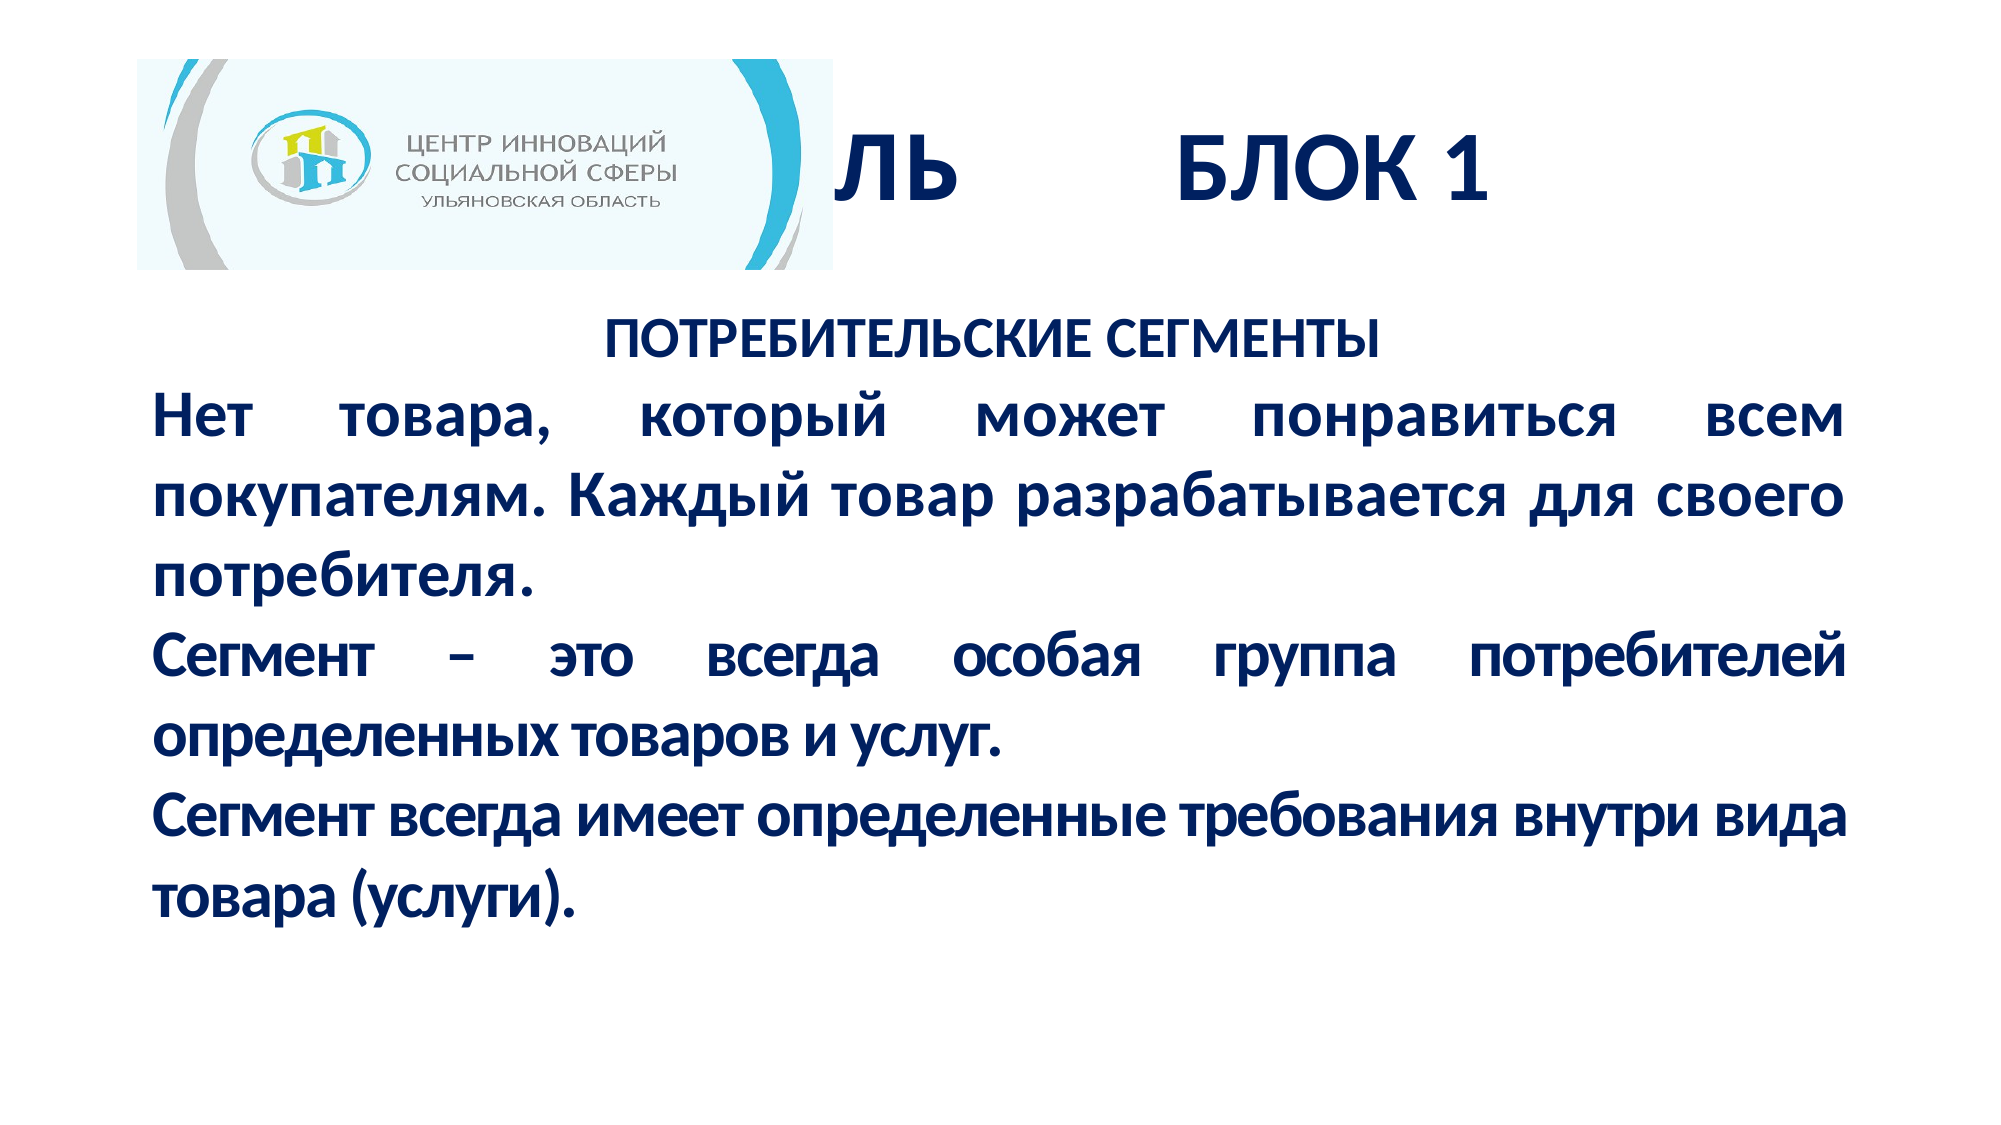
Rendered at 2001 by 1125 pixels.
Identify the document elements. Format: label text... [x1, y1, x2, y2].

picture [137, 59, 833, 270]
list ПОТРЕБИТЕЛЬСКИЕ СЕГМЕНТЫ Нет товара, который может понравиться всем покупателям. Каждый товар разрабатывается для своего потребителя. Сегмент – это всегда особая группа потребителей определенных товаров и услуг. Сегмент всегда имеет определенные требования внутри вида товара (услуги). [137, 299, 1863, 1014]
title БИЗНЕС-МОДЕЛЬ БЛОК 1 [137, 59, 1863, 278]
